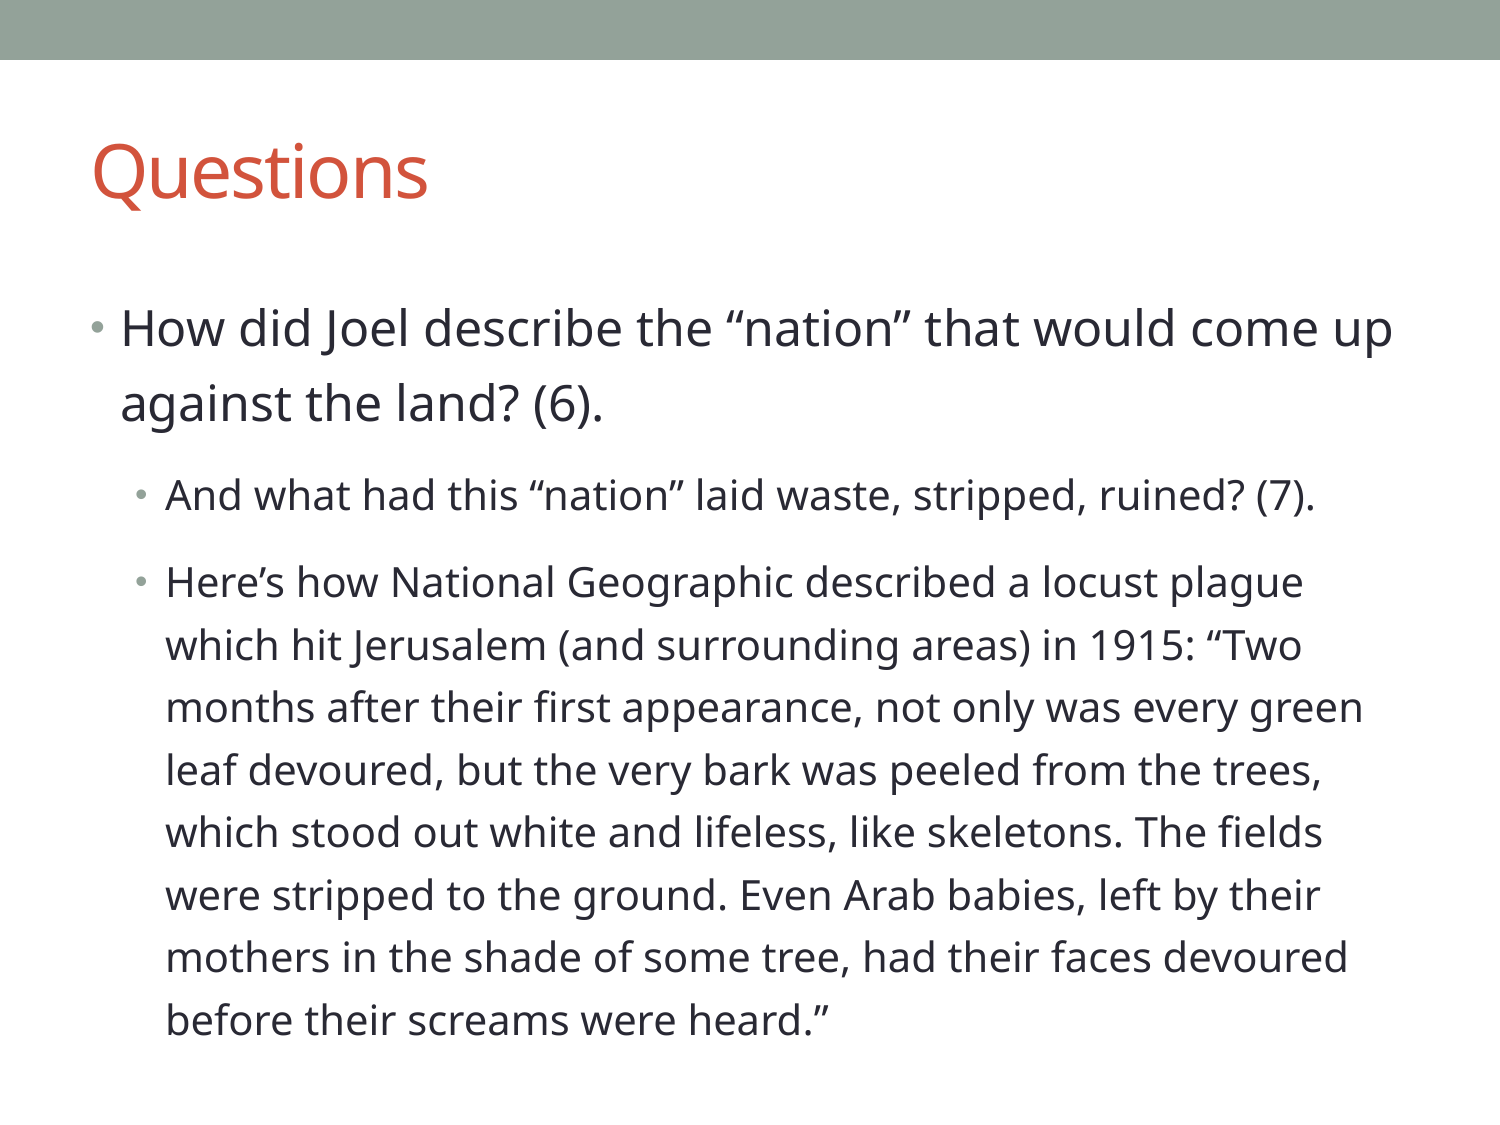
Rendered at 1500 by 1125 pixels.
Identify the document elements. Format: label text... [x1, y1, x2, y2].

title Questions [75, 87, 1425, 250]
list How did Joel describe the “nation” that would come up against the land? (6). And what had this “nation” laid waste, stripped, ruined? (7). Here’s how National Geographic described a locust plague which hit Jerusalem (and surrounding areas) in 1915: “Two months after their first appearance, not only was every green leaf devoured, but the very bark was peeled from the trees, which stood out white and lifeless, like skeletons. The fields were stripped to the ground. Even Arab babies, left by their mothers in the shade of some tree, had their faces devoured before their screams were heard.” [75, 262, 1425, 1063]
